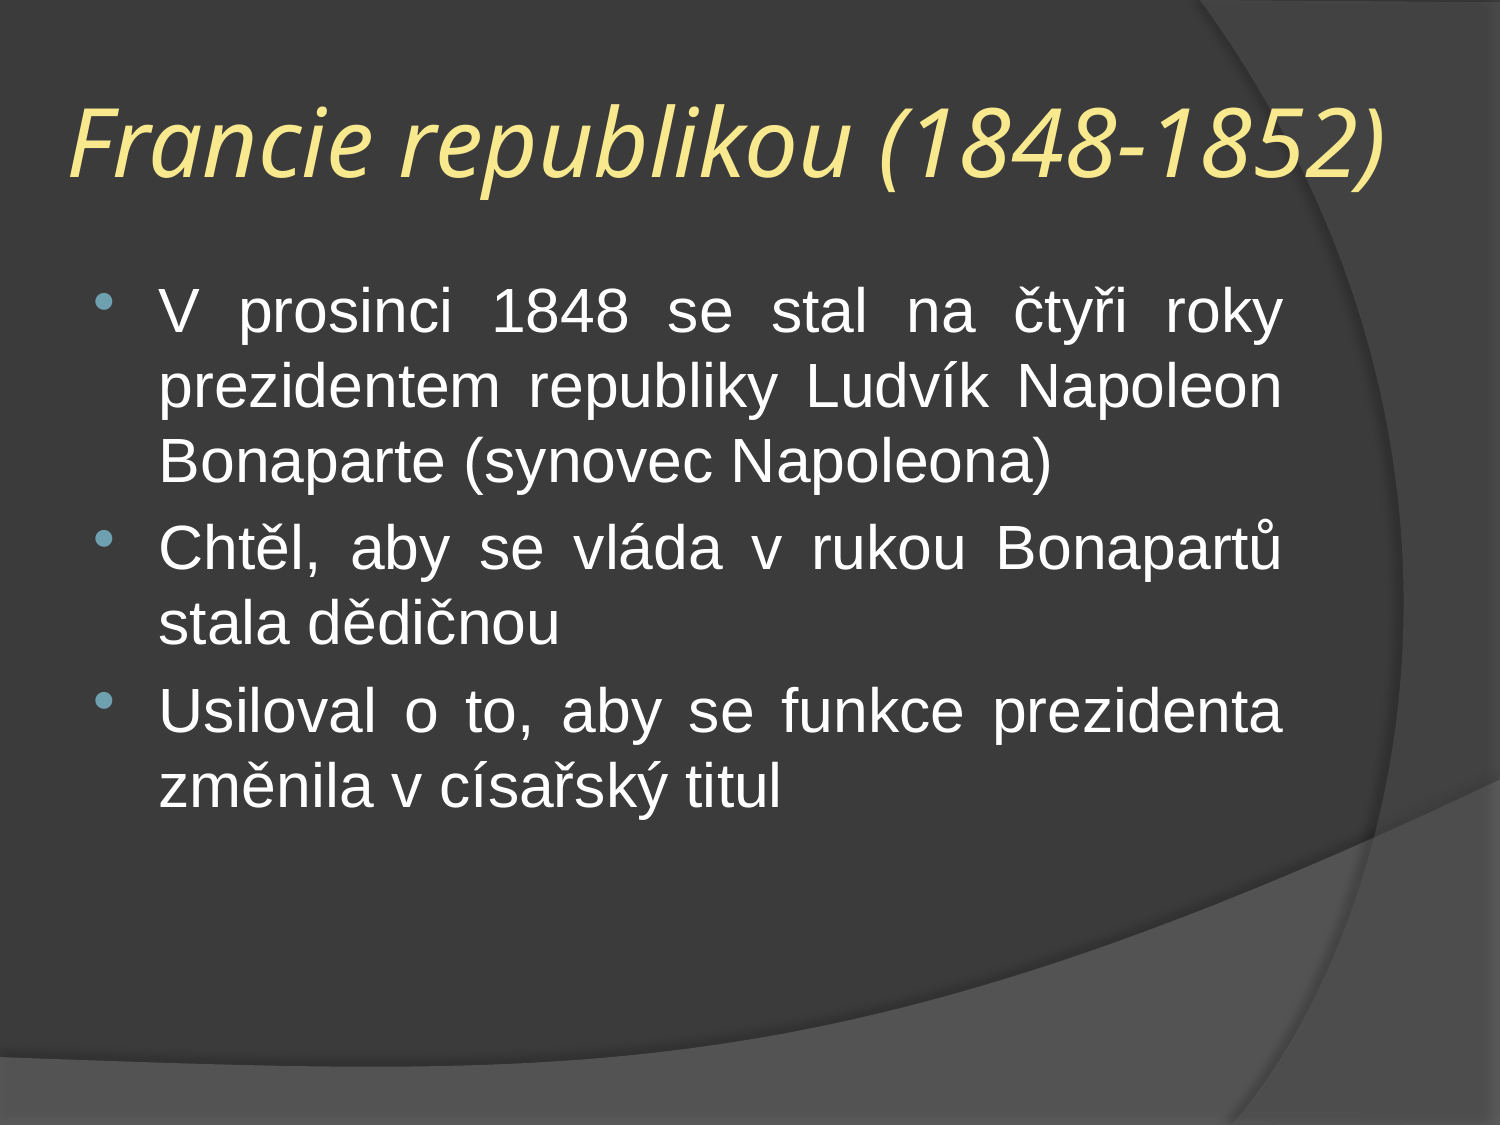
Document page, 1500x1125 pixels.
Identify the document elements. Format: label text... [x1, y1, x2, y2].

title Francie republikou (1848-1852) [23, 45, 1430, 233]
list V prosinci 1848 se stal na čtyři roky prezidentem republiky Ludvík Napoleon Bonaparte (synovec Napoleona) Chtěl, aby se vláda v rukou Bonapartů stala dědičnou Usiloval o to, aby se funkce prezidenta změnila v císařský titul [75, 262, 1300, 1005]
